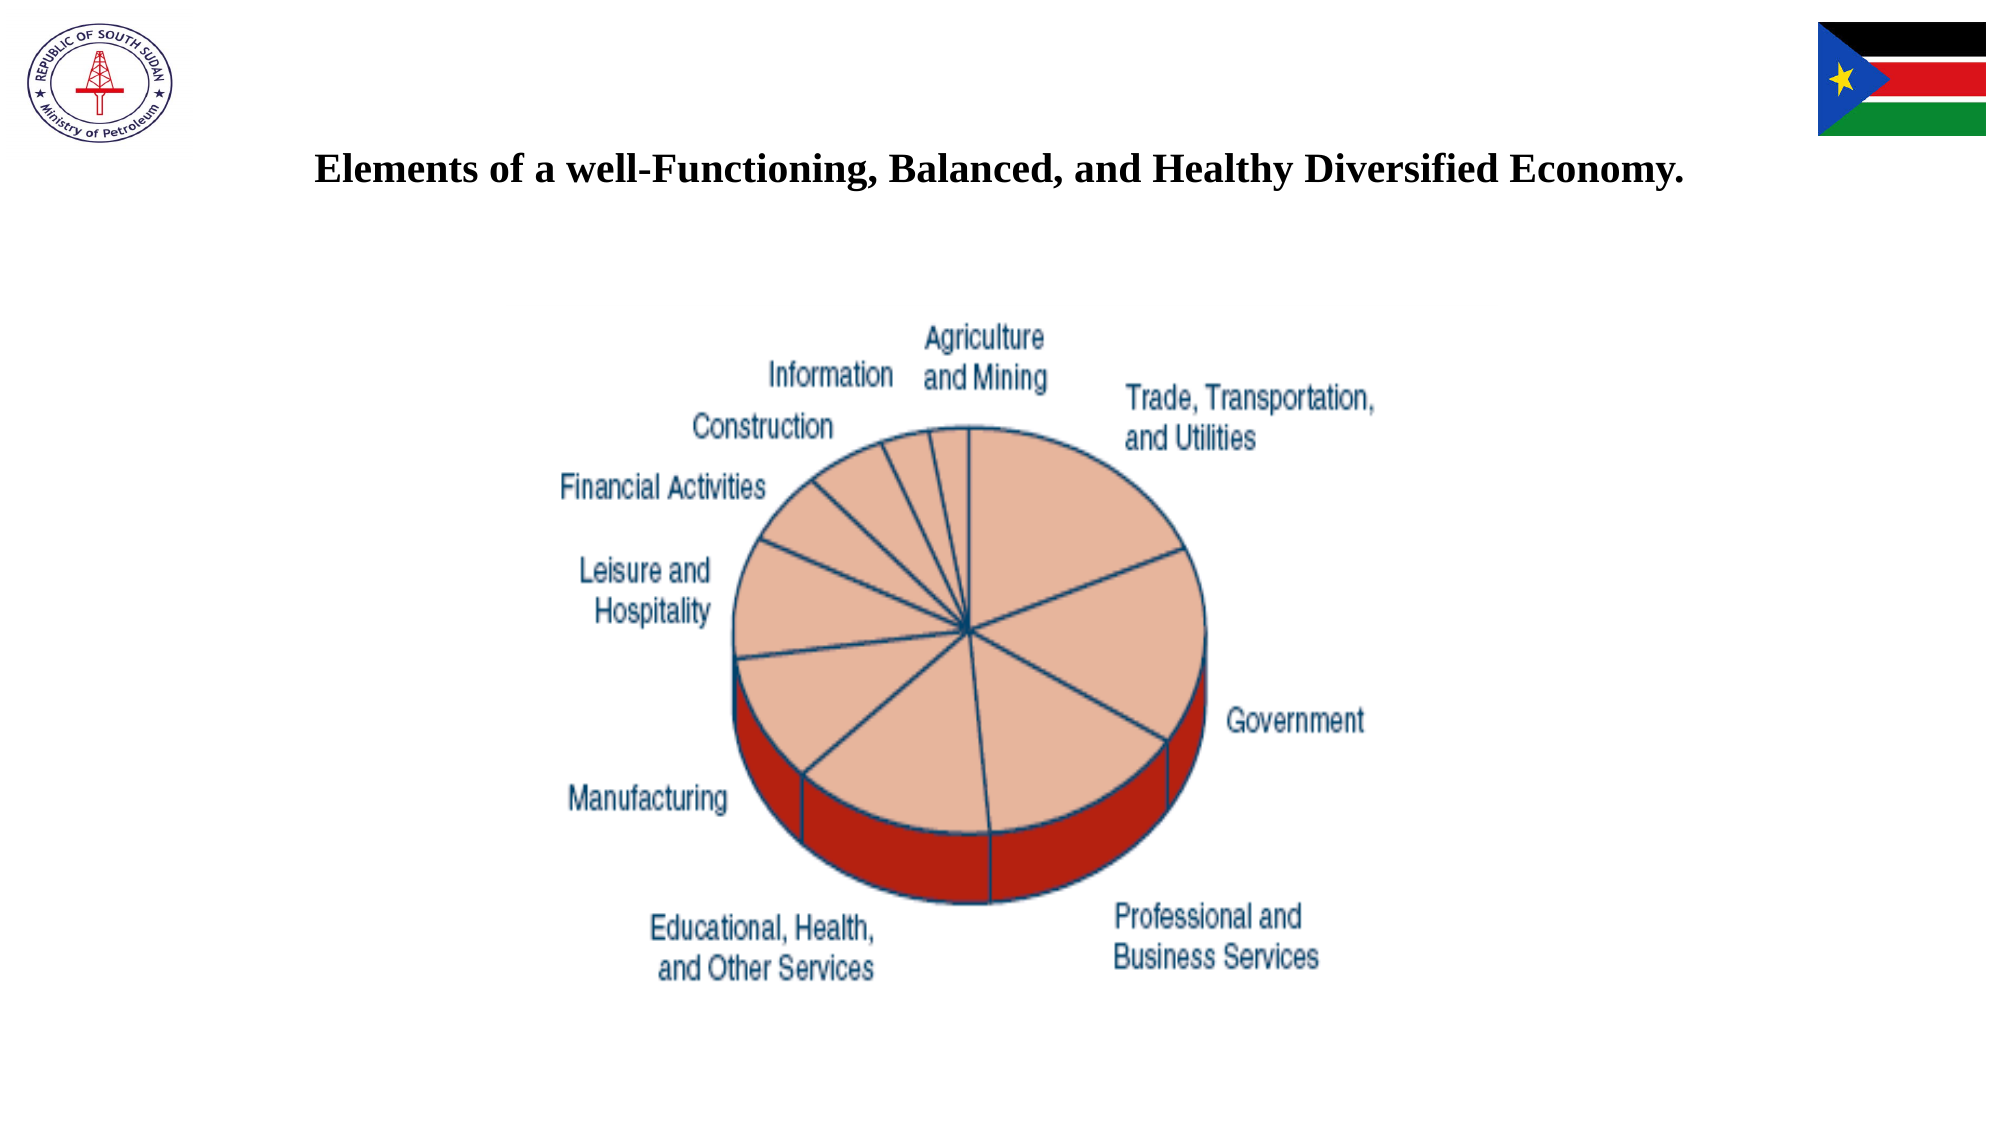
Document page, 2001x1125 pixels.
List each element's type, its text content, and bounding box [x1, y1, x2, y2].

picture [1818, 22, 1986, 136]
picture [6, 6, 193, 160]
picture [506, 304, 1498, 1036]
title Elements of a well-Functioning, Balanced, and Healthy Diversified Economy. [137, 59, 1863, 278]
